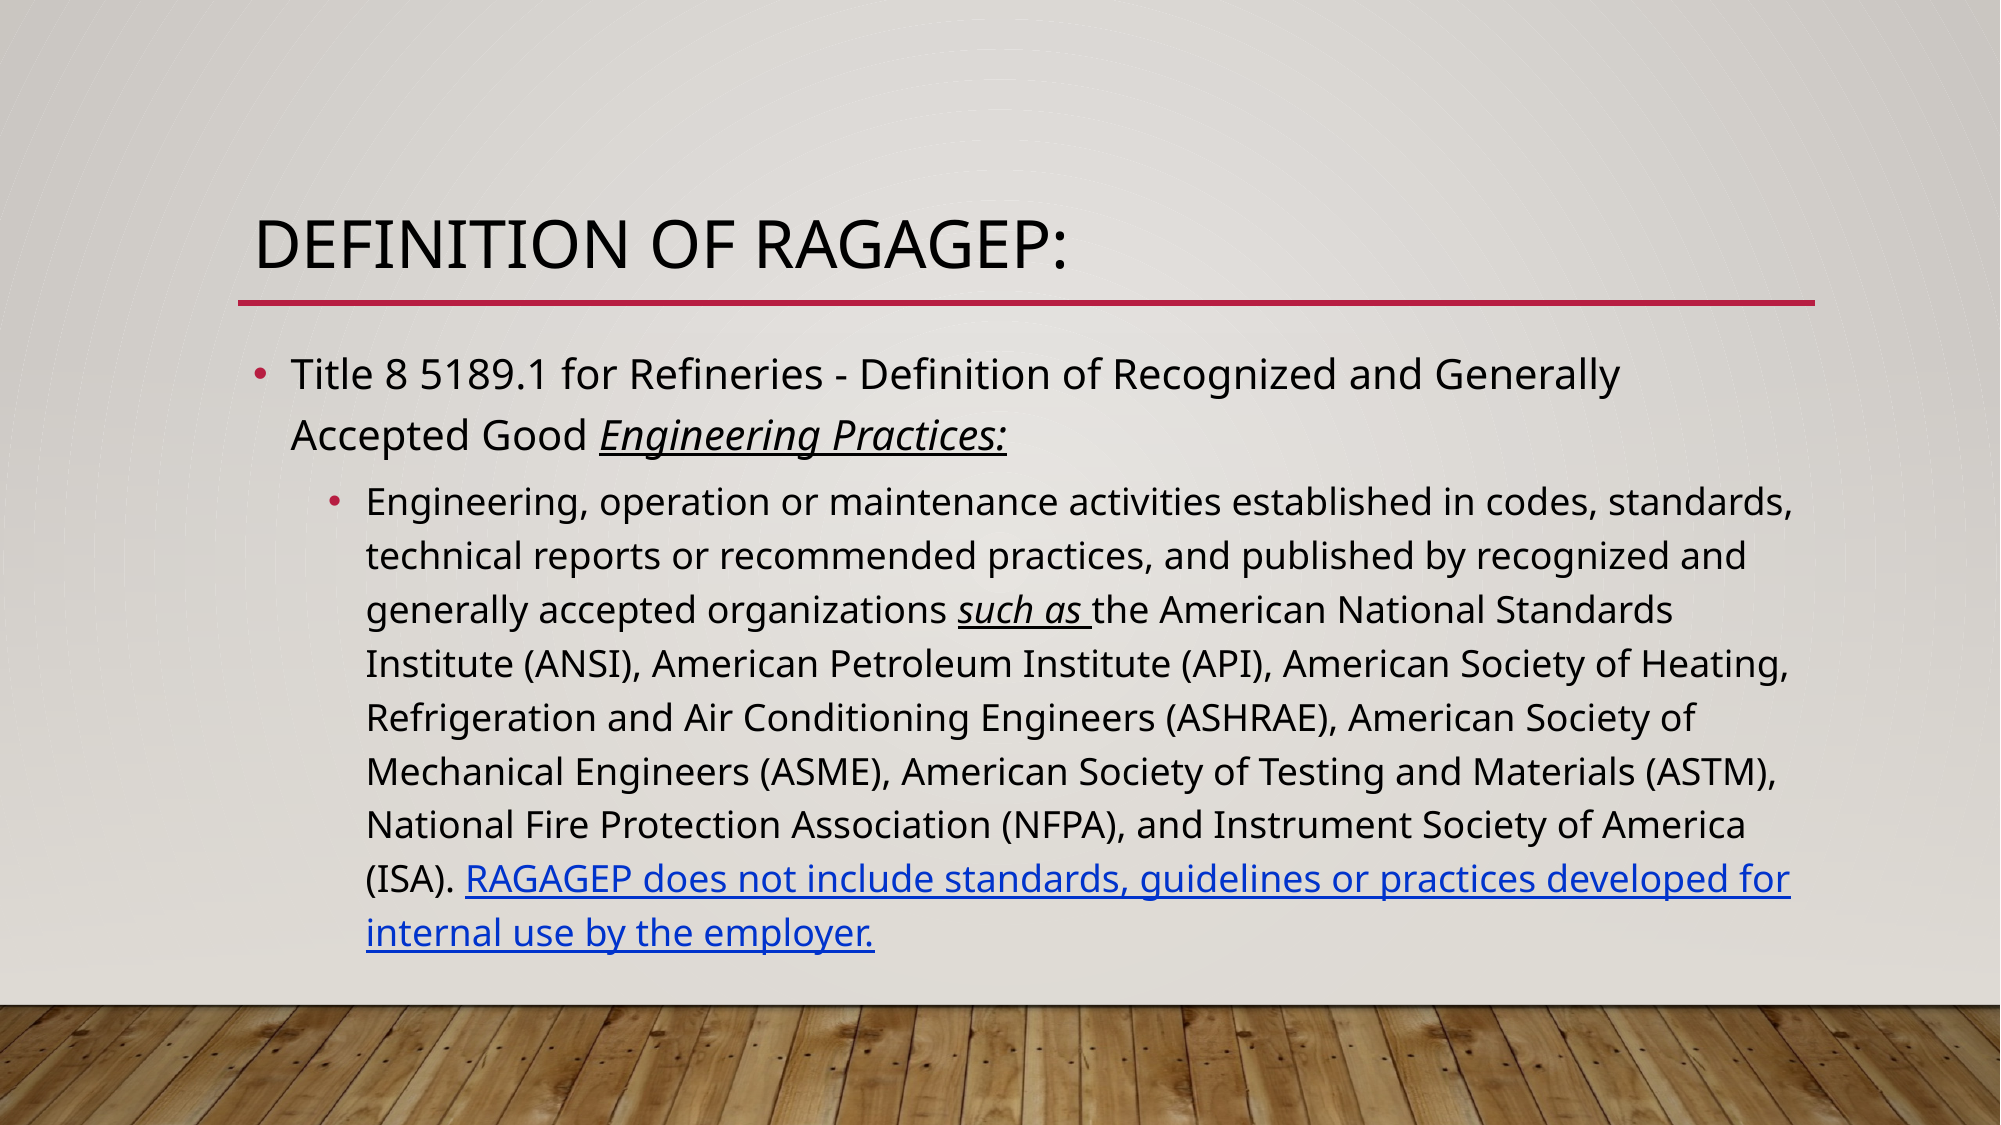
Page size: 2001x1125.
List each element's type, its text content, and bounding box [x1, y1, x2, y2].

title Definition of Ragagep: [238, 131, 1814, 305]
list Title 8 5189.1 for Refineries - Definition of Recognized and Generally Accepted Good Engineering Practices: Engineering, operation or maintenance activities established in codes, standards, technical reports or recommended practices, and published by recognized and generally accepted organizations such as the American National Standards Institute (ANSI), American Petroleum Institute (API), American Society of Heating, Refrigeration and Air Conditioning Engineers (ASHRAE), American Society of Mechanical Engineers (ASME), American Society of Testing and Materials (ASTM), National Fire Protection Association (NFPA), and Instrument Society of America (ISA). RAGAGEP does not include standards, guidelines or practices developed for internal use by the employer. [238, 330, 1814, 996]
picture [0, 1005, 2000, 1125]
